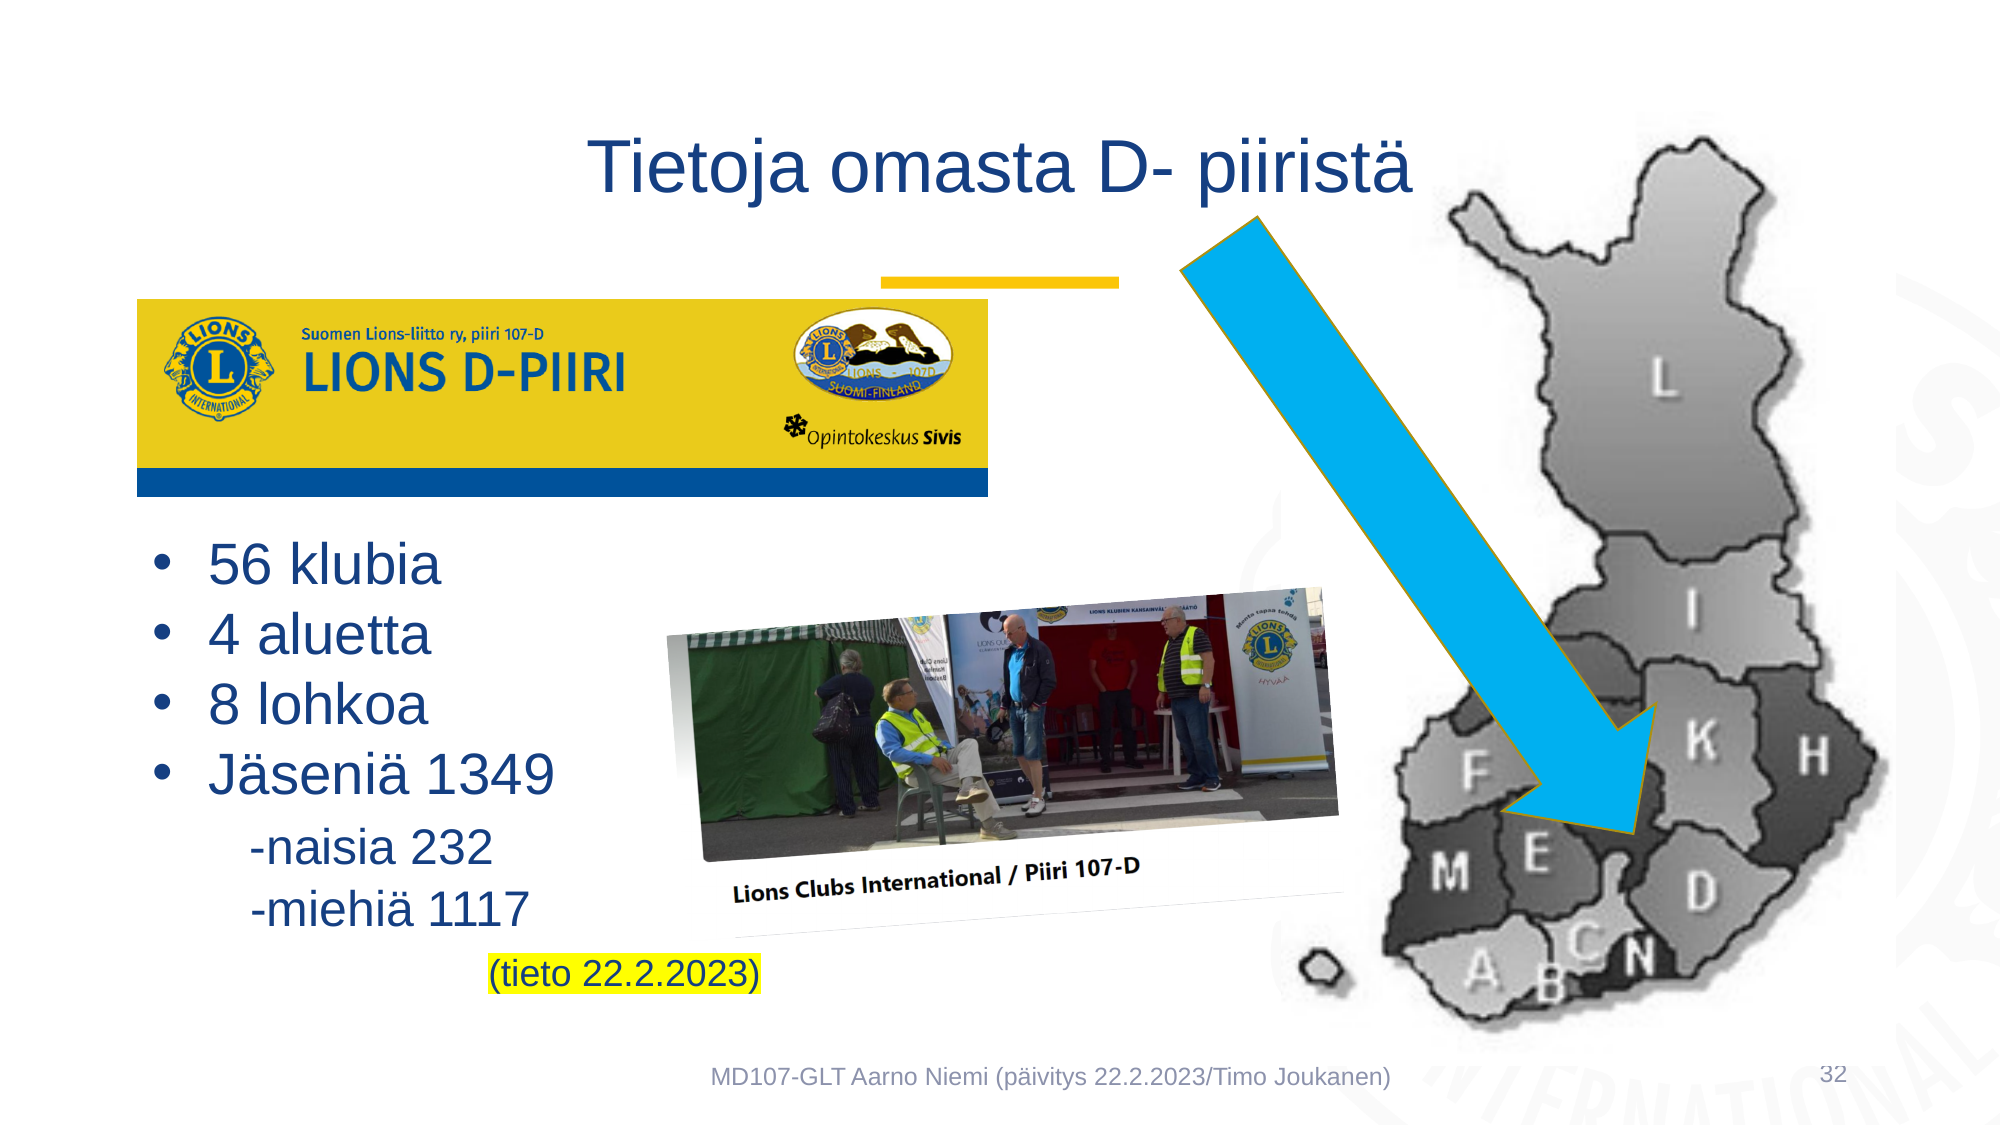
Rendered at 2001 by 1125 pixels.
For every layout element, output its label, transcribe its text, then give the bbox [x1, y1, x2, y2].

slide_number 32 [1412, 1066, 1863, 1103]
text_box 56 klubia 4 aluetta 8 lohkoa Jäseniä 1349 -naisia 232 -miehiä 1117 (tieto 22.2.2023) [137, 519, 789, 1004]
title Tietoja omasta D- piiristä [137, 59, 1863, 278]
picture [677, 590, 1333, 934]
text_box [1179, 215, 1281, 416]
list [137, 299, 988, 497]
footer MD107-GLT Aarno Niemi (päivitys 22.2.2023/Timo Joukanen) [621, 1060, 1489, 1120]
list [1281, 111, 1896, 1066]
